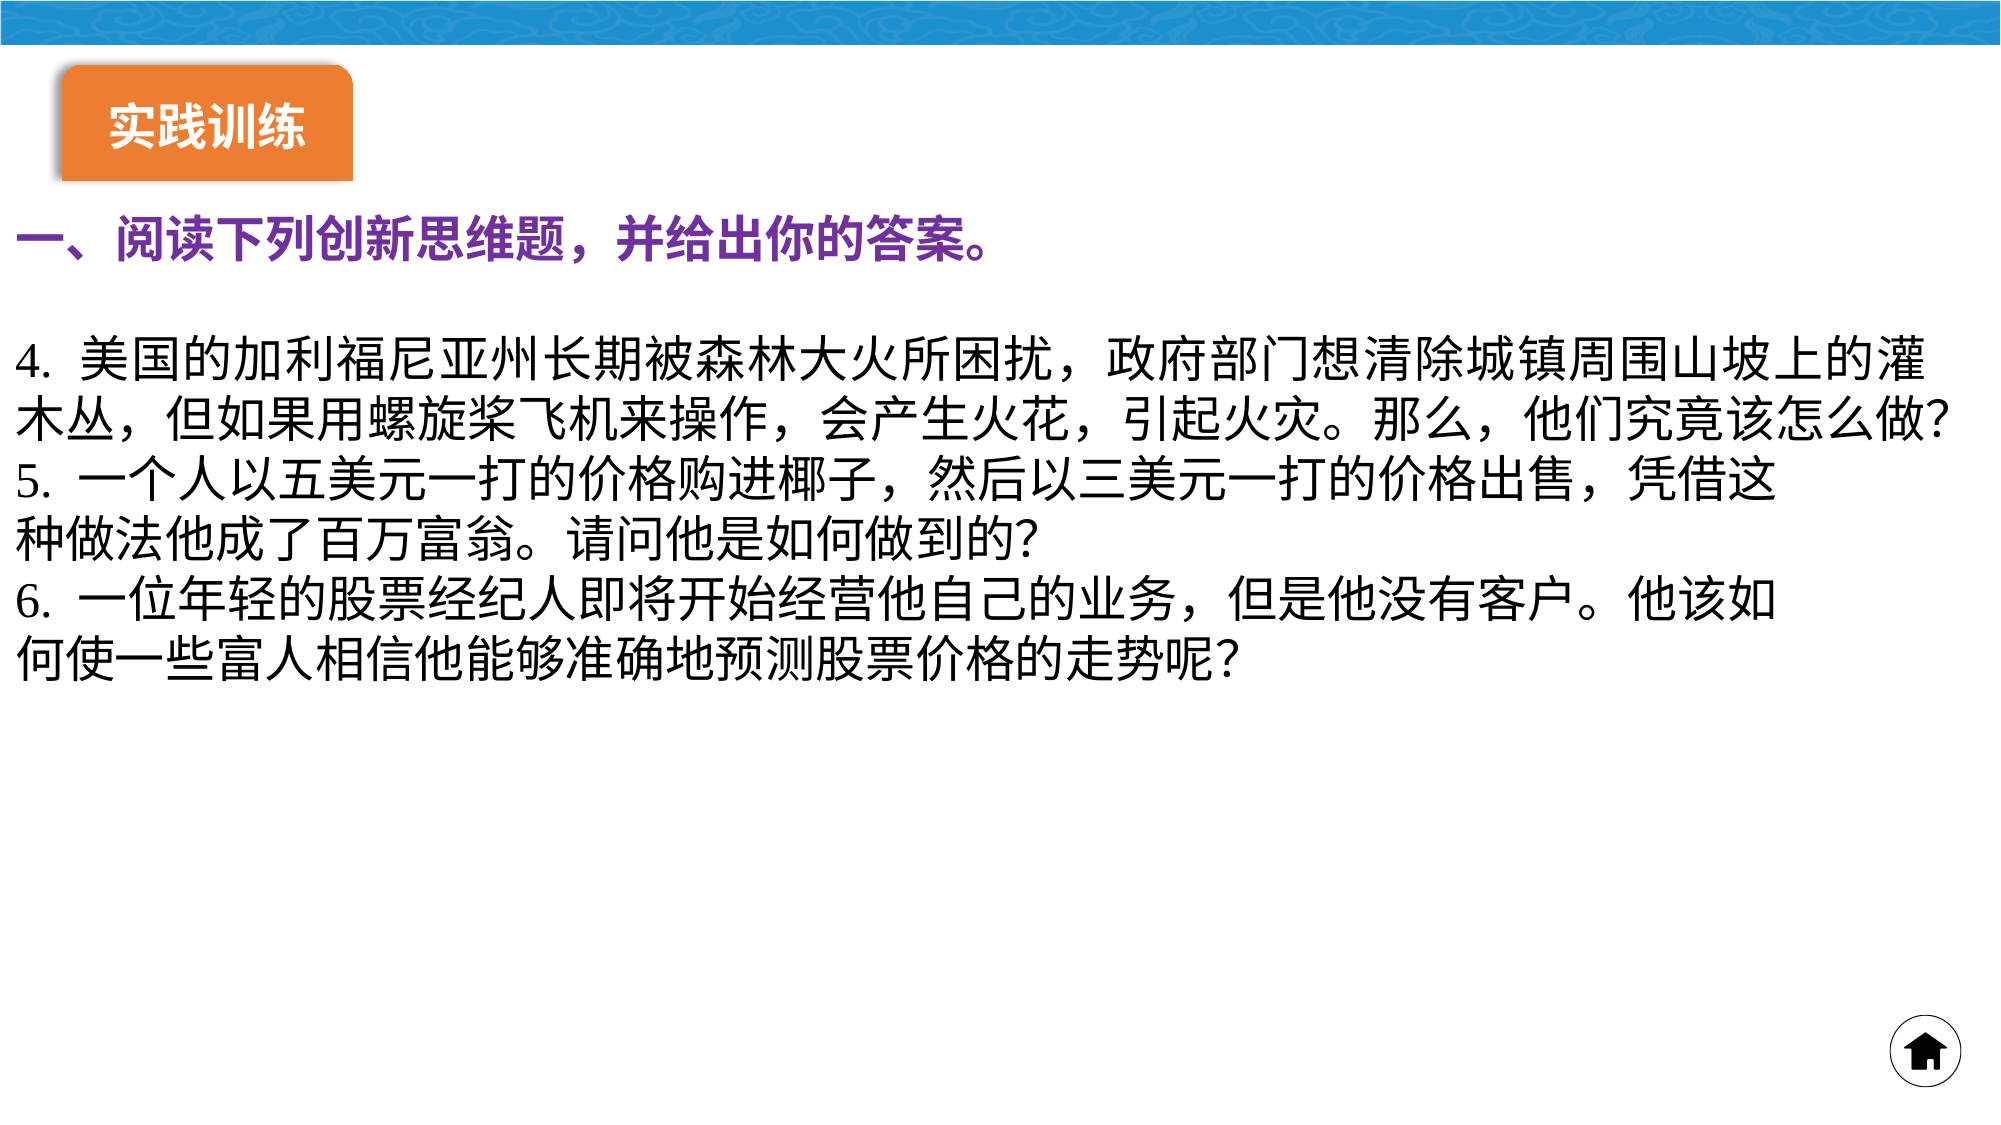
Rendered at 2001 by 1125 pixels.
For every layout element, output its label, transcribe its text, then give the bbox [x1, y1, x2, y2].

text_box 一、阅读下列创新思维题，并给出你的答案。 4. 美国的加利福尼亚州长期被森林大火所困扰，政府部门想清除城镇周围山坡上的灌木丛，但如果用螺旋桨飞机来操作，会产生火花，引起火灾。那么，他们究竟该怎么做？ 5. 一个人以五美元一打的价格购进椰子，然后以三美元一打的价格出售，凭借这 种做法他成了百万富翁。请问他是如何做到的？ 6. 一位年轻的股票经纪人即将开始经营他自己的业务，但是他没有客户。他该如 何使一些富人相信他能够准确地预测股票价格的走势呢？ [0, 200, 977, 756]
picture [2, 0, 2000, 1023]
text_box 一、阅读下列创新思维题，并给出你的答案。 4. 美国的加利福尼亚州长期被森林大火所困扰，政府部门想清除城镇周围山坡上的灌木丛，但如果用螺旋桨飞机来操作，会产生火花，引起火灾。那么，他们究竟该怎么做？ 5. 一个人以五美元一打的价格购进椰子，然后以三美元一打的价格出售，凭借这 种做法他成了百万富翁。请问他是如何做到的？ 6. 一位年轻的股票经纪人即将开始经营他自己的业务，但是他没有客户。他该如 何使一些富人相信他能够准确地预测股票价格的走势呢？ [1023, 200, 1941, 756]
picture [1880, 1005, 1971, 1097]
text_box 实践训练 [62, 65, 353, 181]
